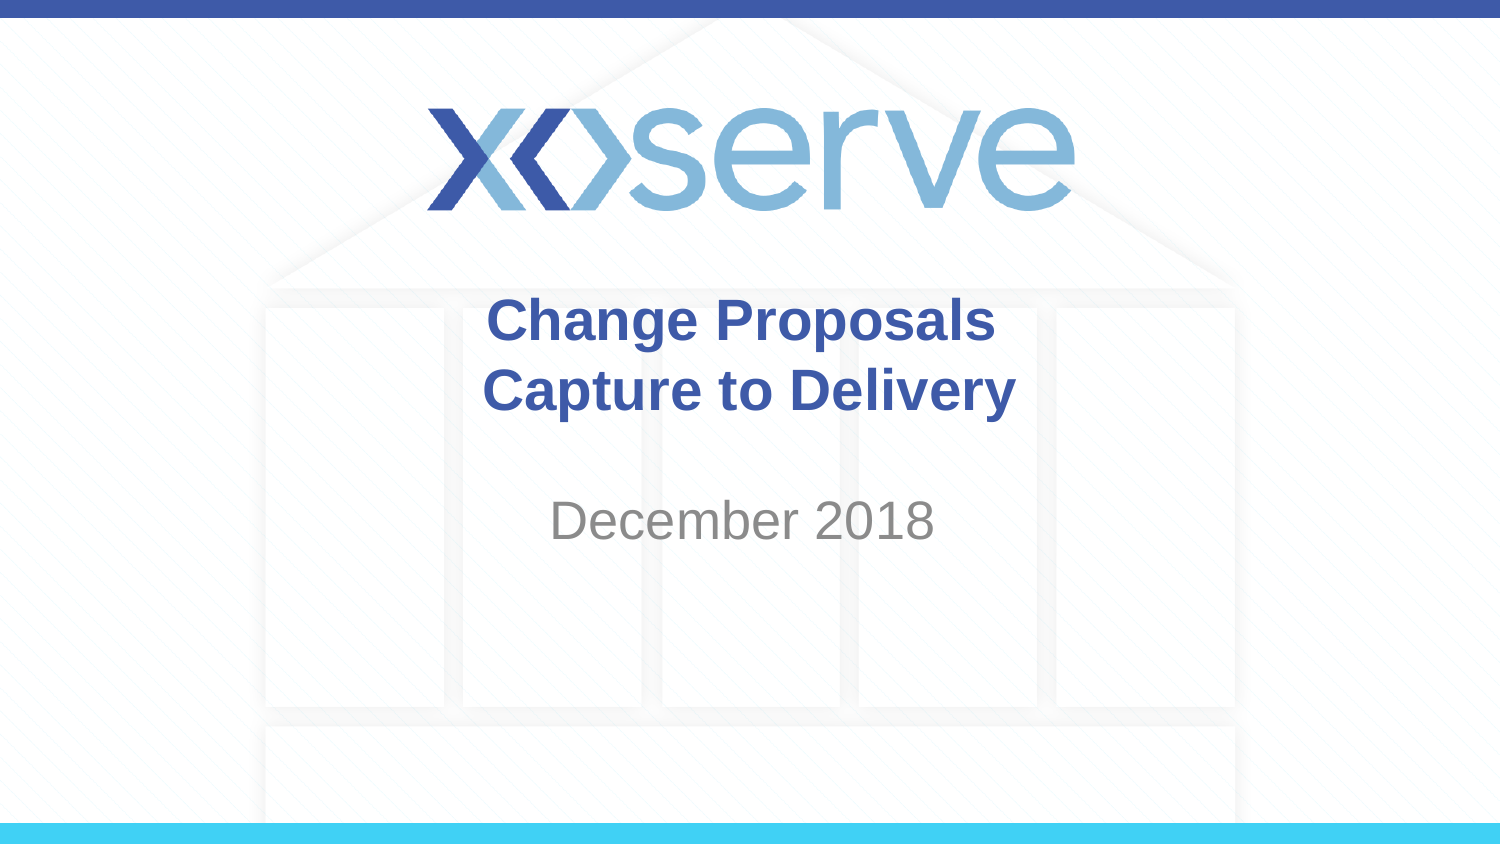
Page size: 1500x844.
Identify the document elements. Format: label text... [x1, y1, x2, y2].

subtitle December 2018 [225, 478, 1275, 694]
picture [0, 0, 1500, 844]
title Change Proposals Capture to Delivery [112, 262, 1388, 443]
